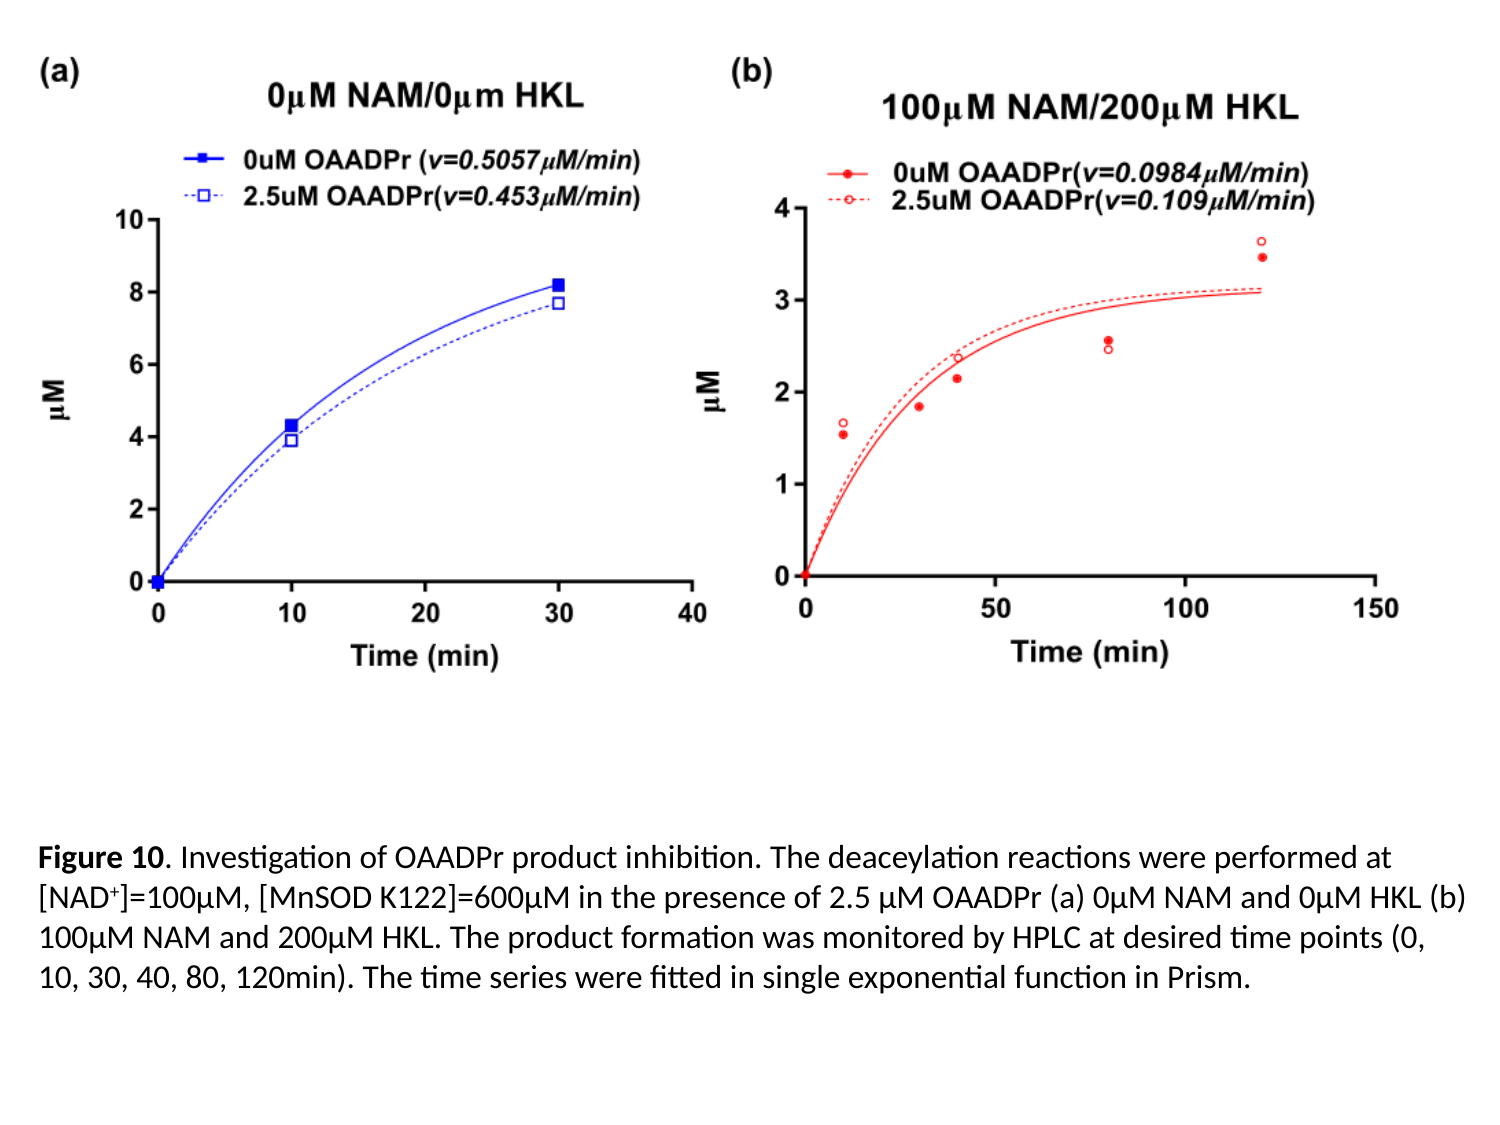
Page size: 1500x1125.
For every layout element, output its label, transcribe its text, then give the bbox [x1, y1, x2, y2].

picture [23, 49, 1421, 688]
text_box Figure 10. Investigation of OAADPr product inhibition. The deaceylation reactions were performed at [NAD+]=100µM, [MnSOD K122]=600µM in the presence of 2.5 µM OAADPr (a) 0µM NAM and 0µM HKL (b) 100µM NAM and 200µM HKL. The product formation was monitored by HPLC at desired time points (0, 10, 30, 40, 80, 120min). The time series were fitted in single exponential function in Prism. [23, 827, 1488, 1003]
